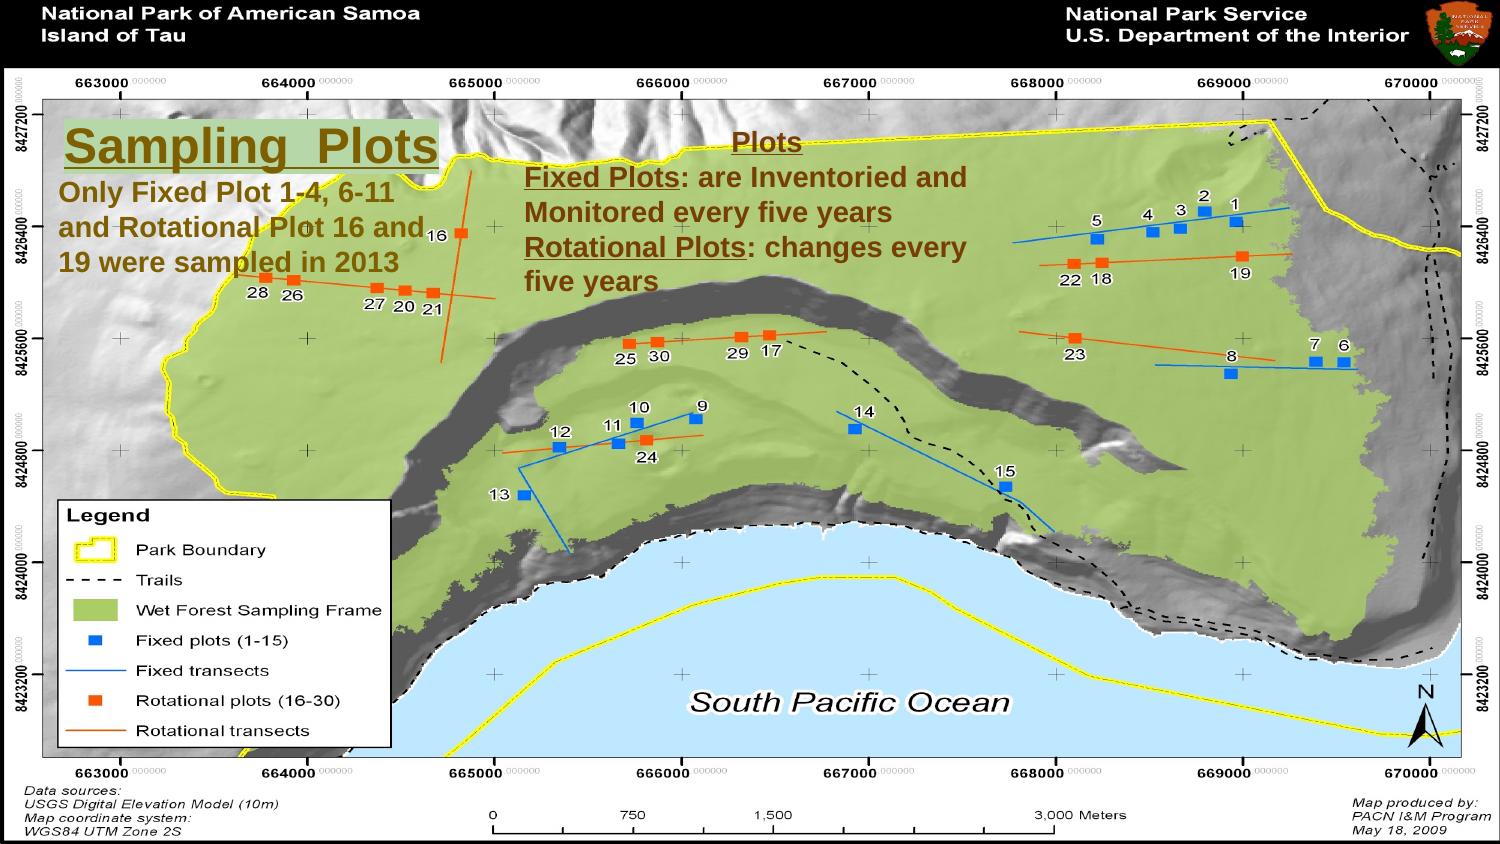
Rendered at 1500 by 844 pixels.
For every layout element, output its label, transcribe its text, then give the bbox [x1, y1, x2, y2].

text_box Sampling Plots Only Fixed Plot 1-4, 6-11 and Rotational Plot 16 and 19 were sampled in 2013 [43, 98, 460, 220]
text_box Plots Fixed Plots: are Inventoried and Monitored every five years Rotational Plots: changes every five years [509, 107, 1025, 286]
picture [0, 0, 1500, 844]
